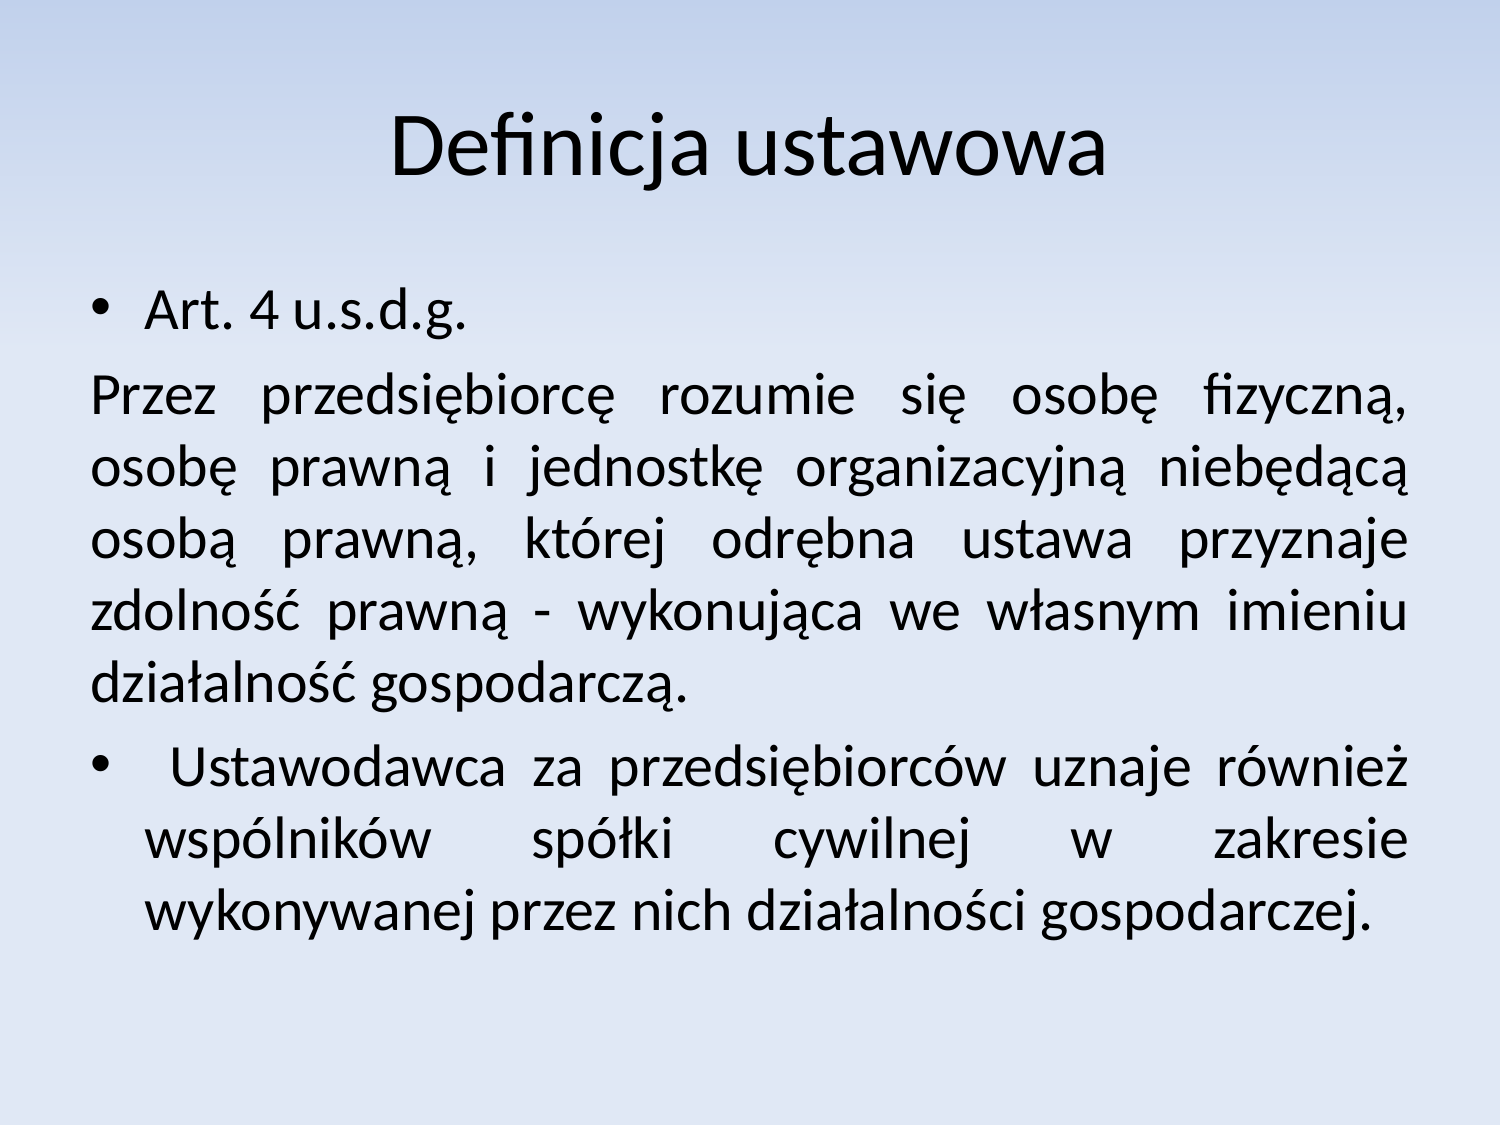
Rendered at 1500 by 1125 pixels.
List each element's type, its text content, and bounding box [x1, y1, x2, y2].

title Definicja ustawowa [75, 45, 1425, 233]
list Art. 4 u.s.d.g. Przez przedsiębiorcę rozumie się osobę fizyczną, osobę prawną i jednostkę organizacyjną niebędącą osobą prawną, której odrębna ustawa przyznaje zdolność prawną - wykonująca we własnym imieniu działalność gospodarczą. Ustawodawca za przedsiębiorców uznaje również wspólników spółki cywilnej w zakresie wykonywanej przez nich działalności gospodarczej. [75, 262, 1425, 1005]
